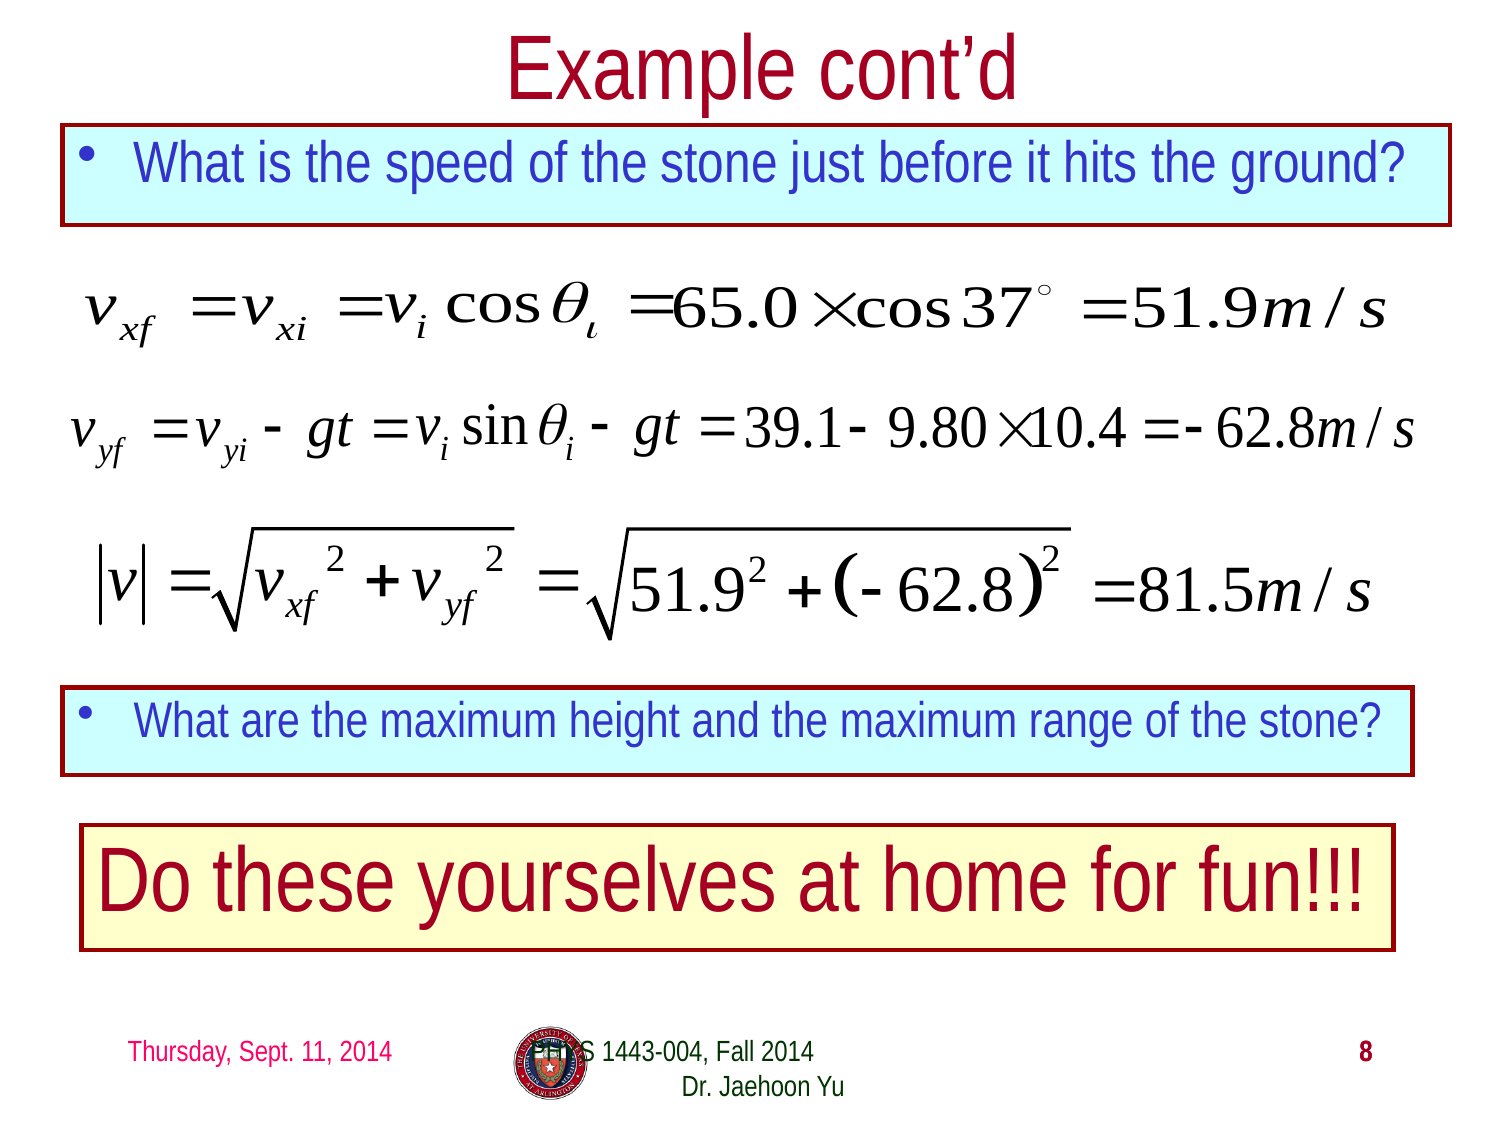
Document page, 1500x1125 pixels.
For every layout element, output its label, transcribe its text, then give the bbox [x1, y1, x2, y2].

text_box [574, 512, 1389, 656]
title Example cont’d [237, 24, 1288, 101]
footer PHYS 1443-004, Fall 2014 Dr. Jaehoon Yu [512, 1024, 988, 1101]
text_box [407, 384, 738, 476]
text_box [374, 262, 675, 353]
text_box Do these yourselves at home for fun!!! [81, 825, 1394, 950]
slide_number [112, 1024, 426, 1101]
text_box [62, 387, 185, 481]
text_box What is the speed of the stone just before it hits the ground? [62, 125, 1450, 225]
text_box What are the maximum height and the maximum range of the stone? [62, 687, 1413, 775]
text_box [736, 391, 1426, 463]
text_box 8 [1074, 1024, 1388, 1100]
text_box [87, 529, 194, 640]
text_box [660, 262, 1401, 343]
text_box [199, 512, 572, 645]
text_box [74, 264, 376, 361]
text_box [187, 387, 413, 481]
